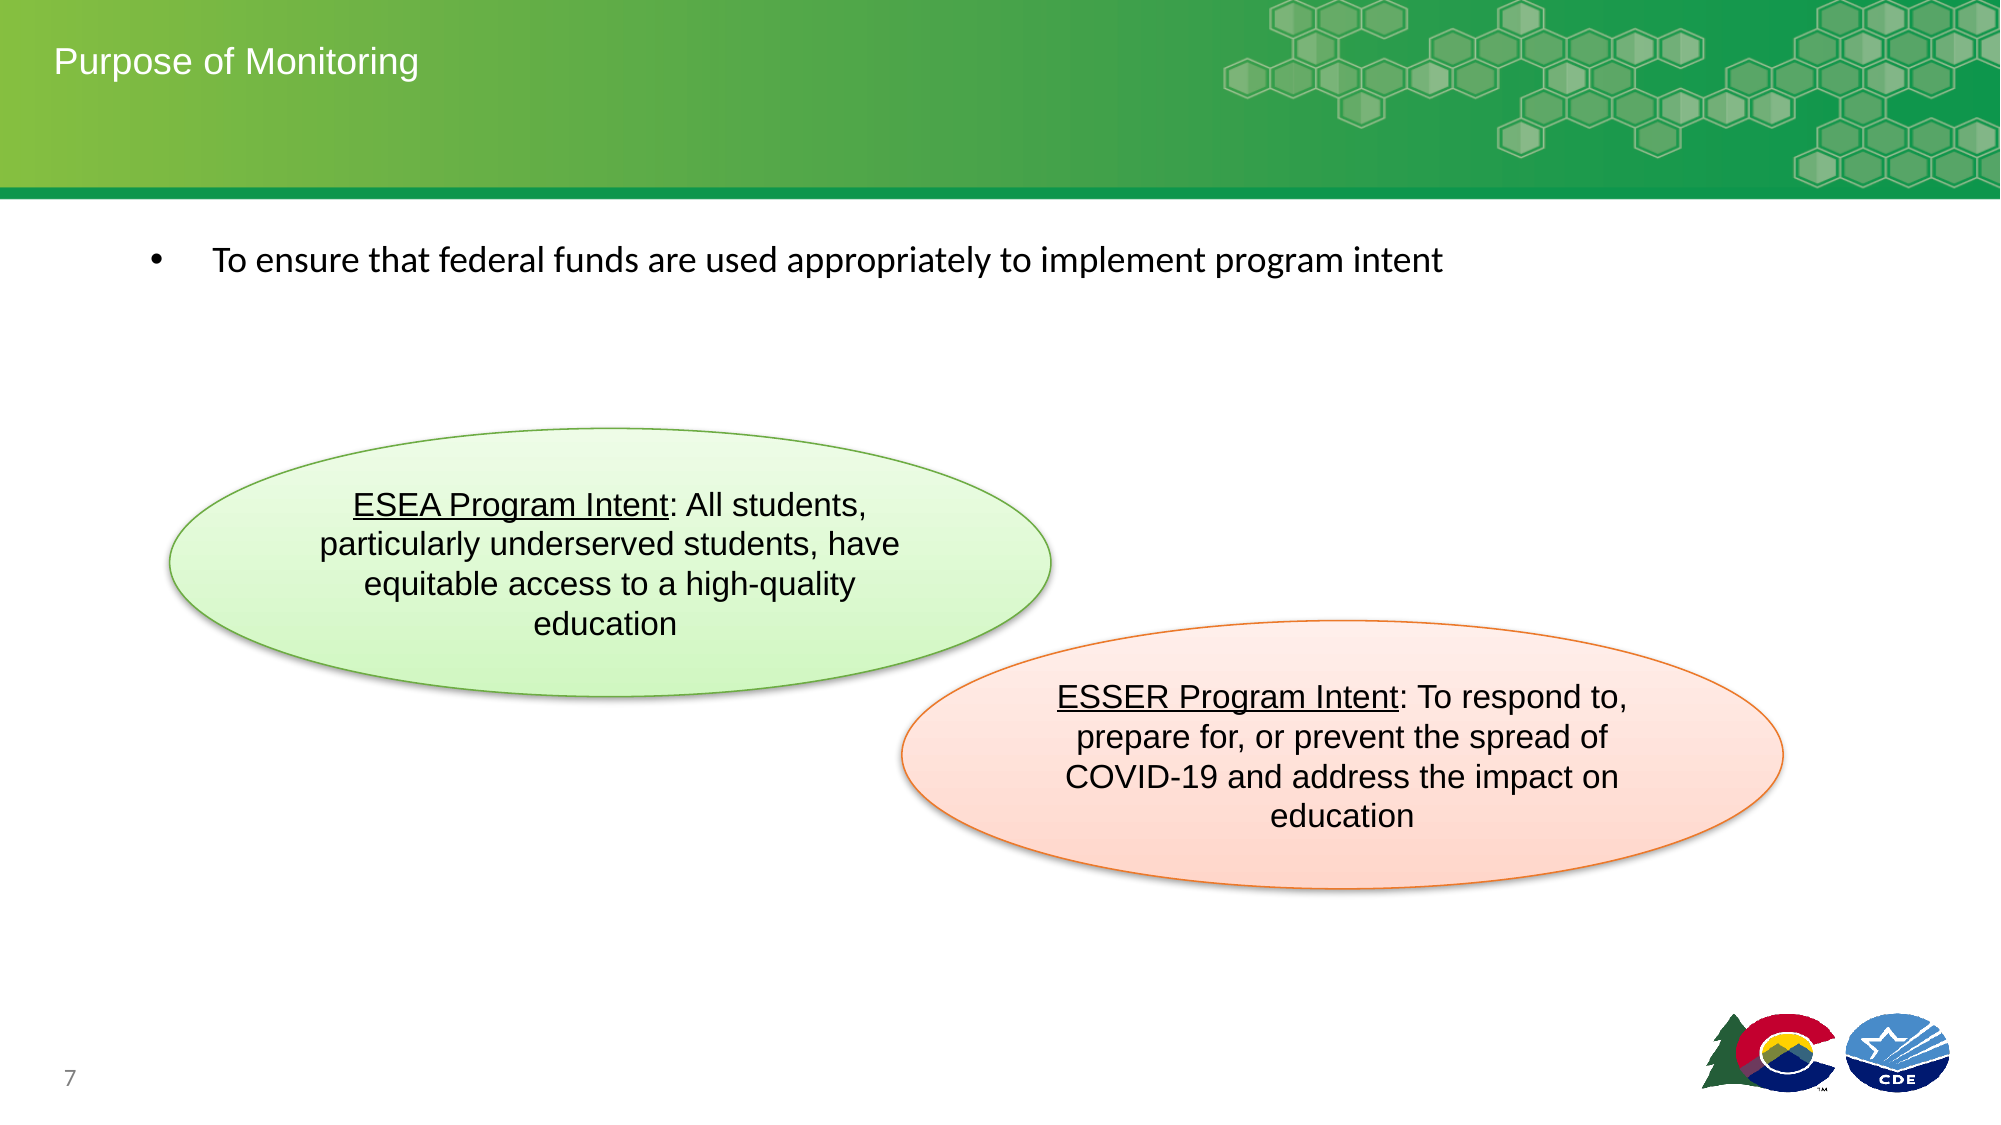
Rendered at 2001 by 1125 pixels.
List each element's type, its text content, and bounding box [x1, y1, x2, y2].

slide_number 7 [48, 1054, 499, 1115]
picture [0, 0, 2000, 200]
text_box ESSER Program Intent: To respond to, prepare for, or prevent the spread of COVID-19 and address the impact on education [901, 619, 1784, 890]
text_box ESEA Program Intent: All students, particularly underserved students, have equitable access to a high-quality education [168, 427, 1052, 698]
title Purpose of Monitoring [53, 41, 1384, 166]
picture [1700, 1012, 1950, 1093]
list To ensure that federal funds are used appropriately to implement program intent [137, 239, 1863, 1002]
